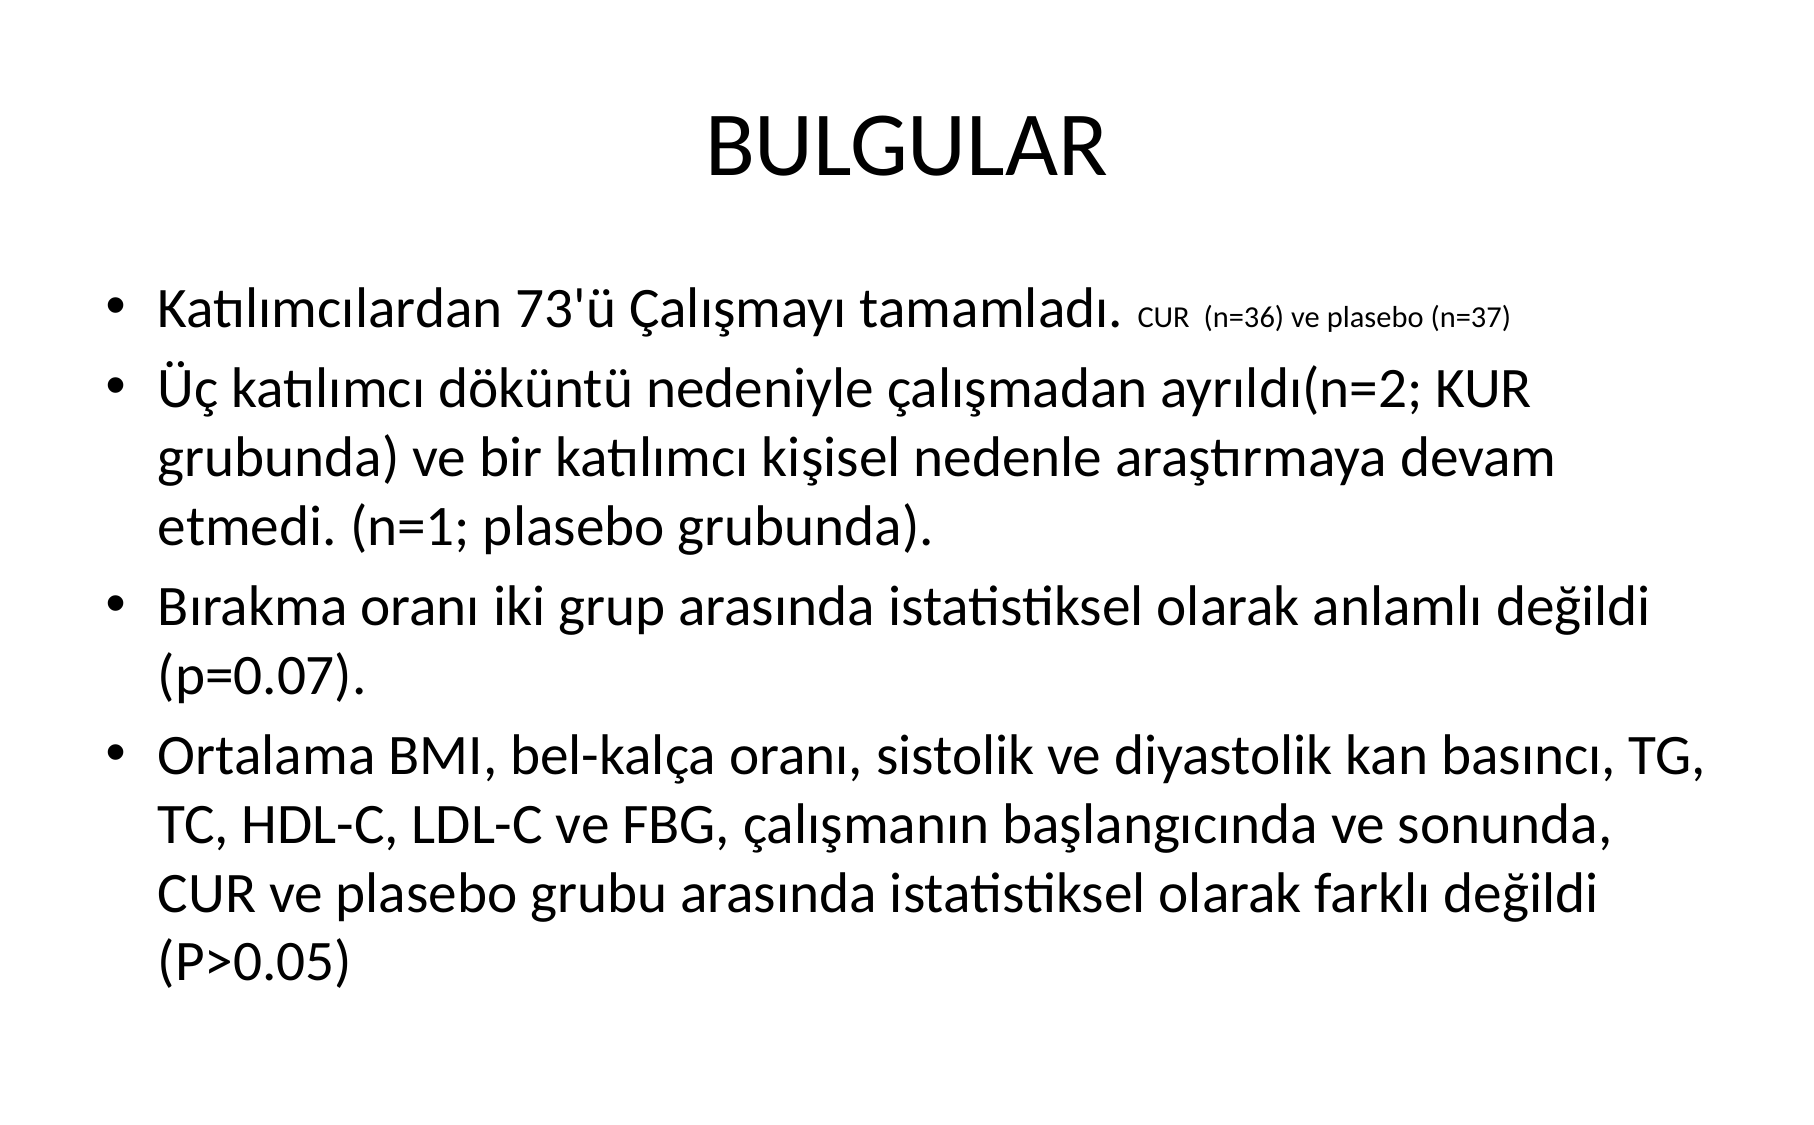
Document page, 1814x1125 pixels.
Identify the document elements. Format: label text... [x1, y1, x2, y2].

list Katılımcılardan 73'ü Çalışmayı tamamladı. CUR (n=36) ve plasebo (n=37) Üç katılımcı döküntü nedeniyle çalışmadan ayrıldı(n=2; KUR grubunda) ve bir katılımcı kişisel nedenle araştırmaya devam etmedi. (n=1; plasebo grubunda). Bırakma oranı iki grup arasında istatistiksel olarak anlamlı değildi (p=0.07). Ortalama BMI, bel-kalça oranı, sistolik ve diyastolik kan basıncı, TG, TC, HDL-C, LDL-C ve FBG, çalışmanın başlangıcında ve sonunda, CUR ve plasebo grubu arasında istatistiksel olarak farklı değildi (P>0.05) [90, 262, 1723, 1005]
title BULGULAR [90, 45, 1723, 233]
